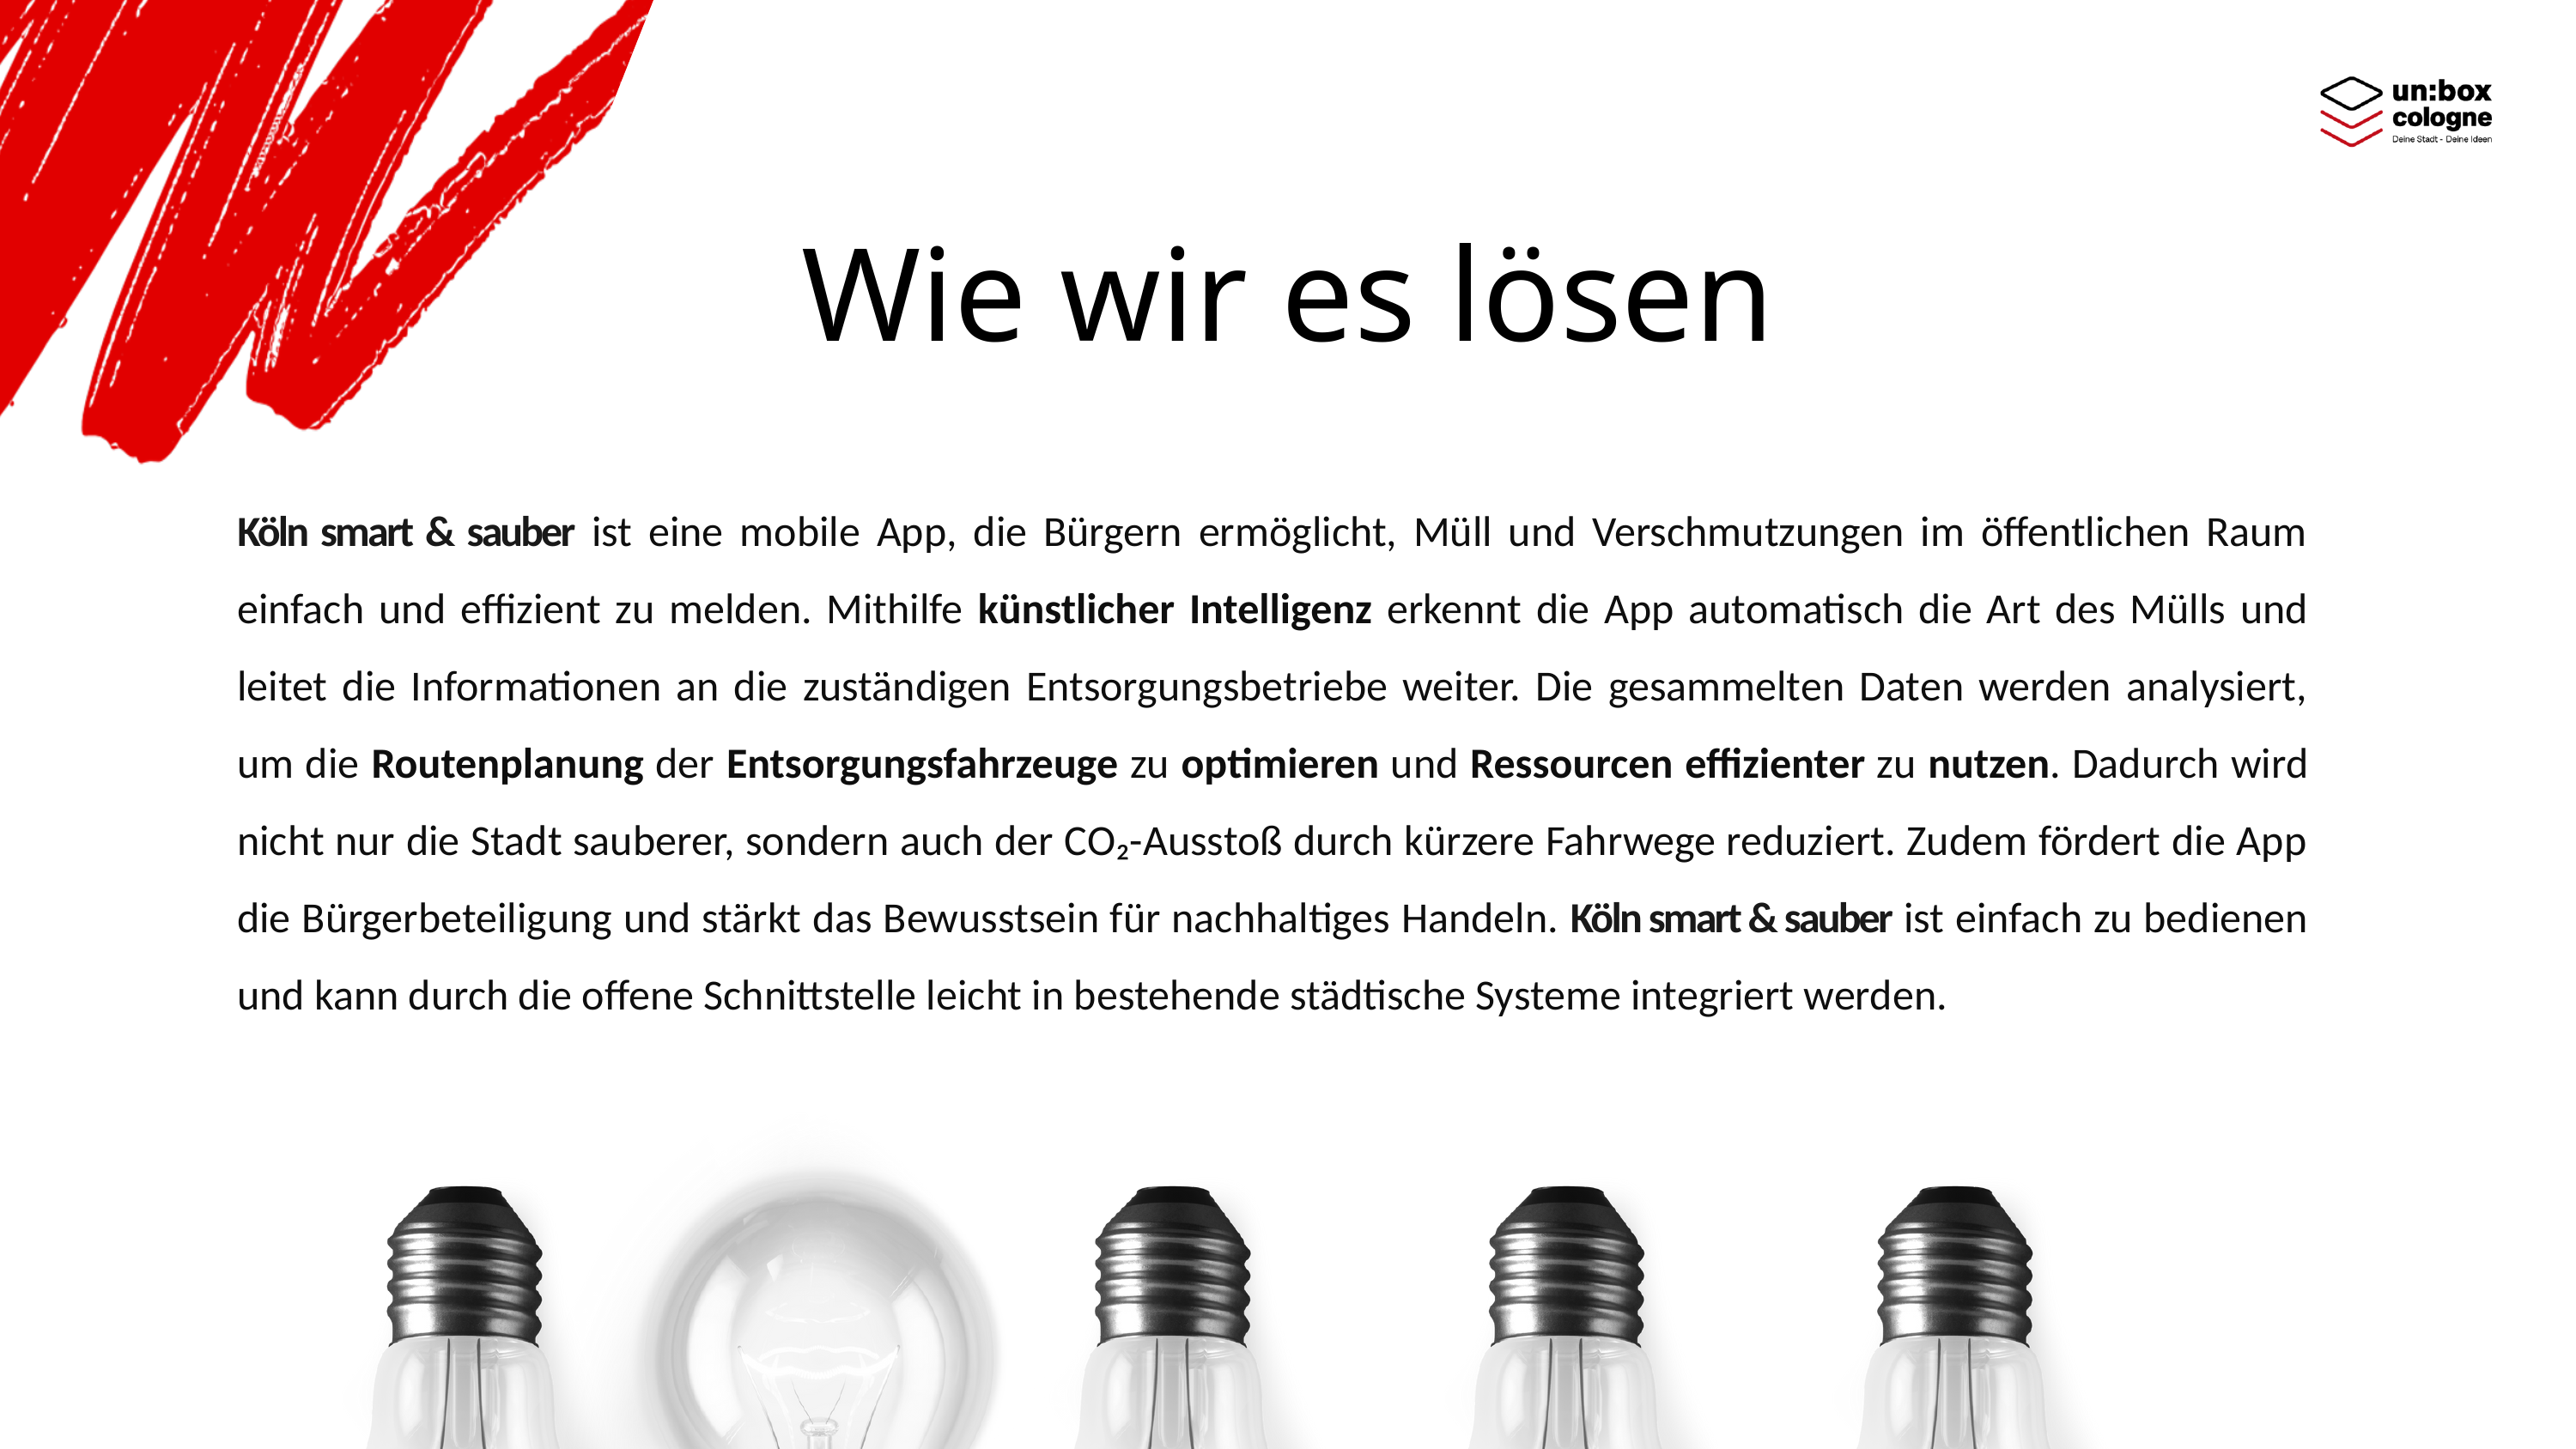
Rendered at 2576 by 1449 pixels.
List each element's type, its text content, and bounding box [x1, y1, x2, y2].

text_box Wie wir es lösen [734, 186, 1842, 367]
text_box [2308, 46, 2504, 177]
text_box [237, 1082, 2255, 1449]
text_box Köln smart & sauber ist eine mobile App, die Bürgern ermöglicht, Müll und Verschmutzungen im öffentlichen Raum einfach und effizient zu melden. Mithilfe künstlicher Intelligenz erkennt die App automatisch die Art des Mülls und leitet die Informationen an die zuständigen Entsorgungsbetriebe weiter. Die gesammelten Daten werden analysiert, um die Routenplanung der Entsorgungsfahrzeuge zu optimieren und Ressourcen effizienter zu nutzen. Dadurch wird nicht nur die Stadt sauberer, sondern auch der CO₂-Ausstoß durch kürzere Fahrwege reduziert. Zudem fördert die App die Bürgerbeteiligung und stärkt das Bewusstsein für nachhaltiges Handeln. Köln smart & sauber ist einfach zu bedienen und kann durch die offene Schnittstelle leicht in bestehende städtische Systeme integriert werden. [237, 477, 2309, 1019]
text_box [0, 0, 653, 691]
